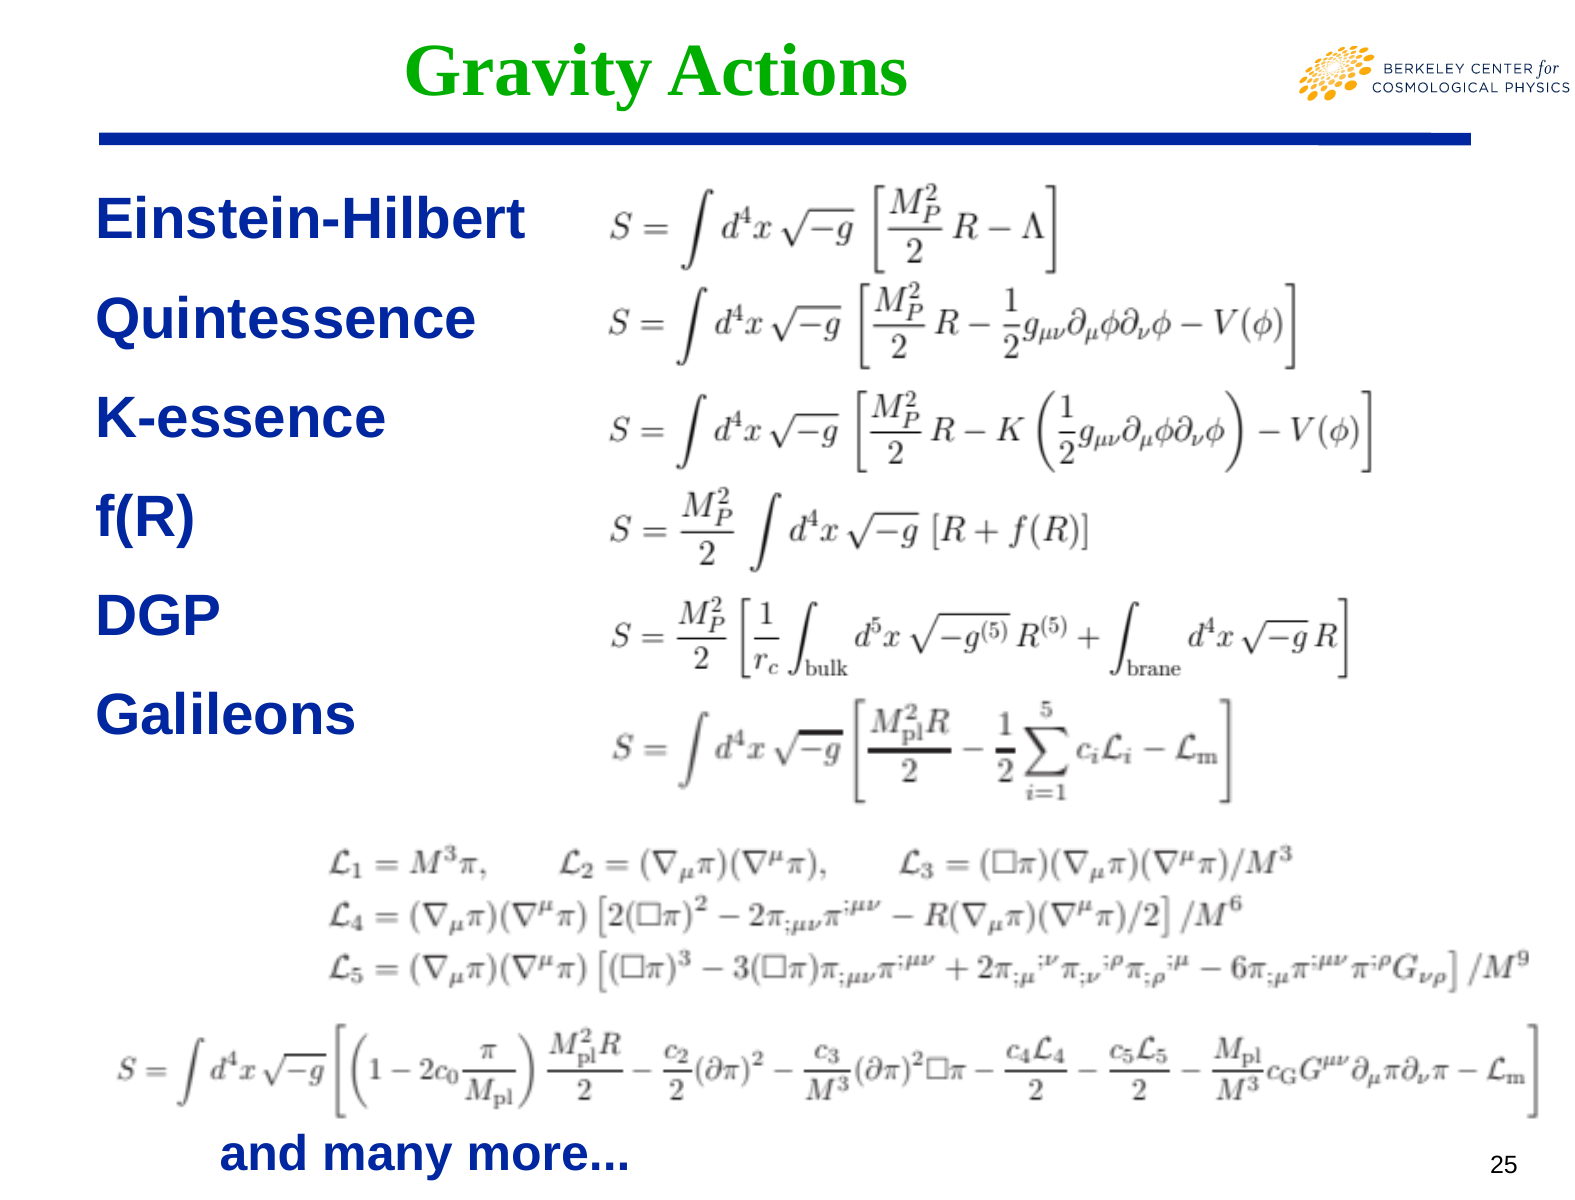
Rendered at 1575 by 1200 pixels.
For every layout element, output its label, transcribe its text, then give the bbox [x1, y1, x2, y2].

picture [320, 834, 1530, 999]
slide_number 25 [1491, 1124, 1575, 1200]
picture [602, 382, 1379, 578]
picture [605, 588, 1352, 685]
picture [605, 689, 1243, 815]
picture [1310, 46, 1570, 101]
picture [601, 178, 1303, 376]
title Gravity Actions [3, 25, 1310, 120]
text_box Einstein-Hilbert Quintessence K-essence f(R) DGP Galileons [80, 173, 1575, 853]
picture [105, 1013, 1550, 1124]
text_box and many more... [204, 1132, 647, 1188]
